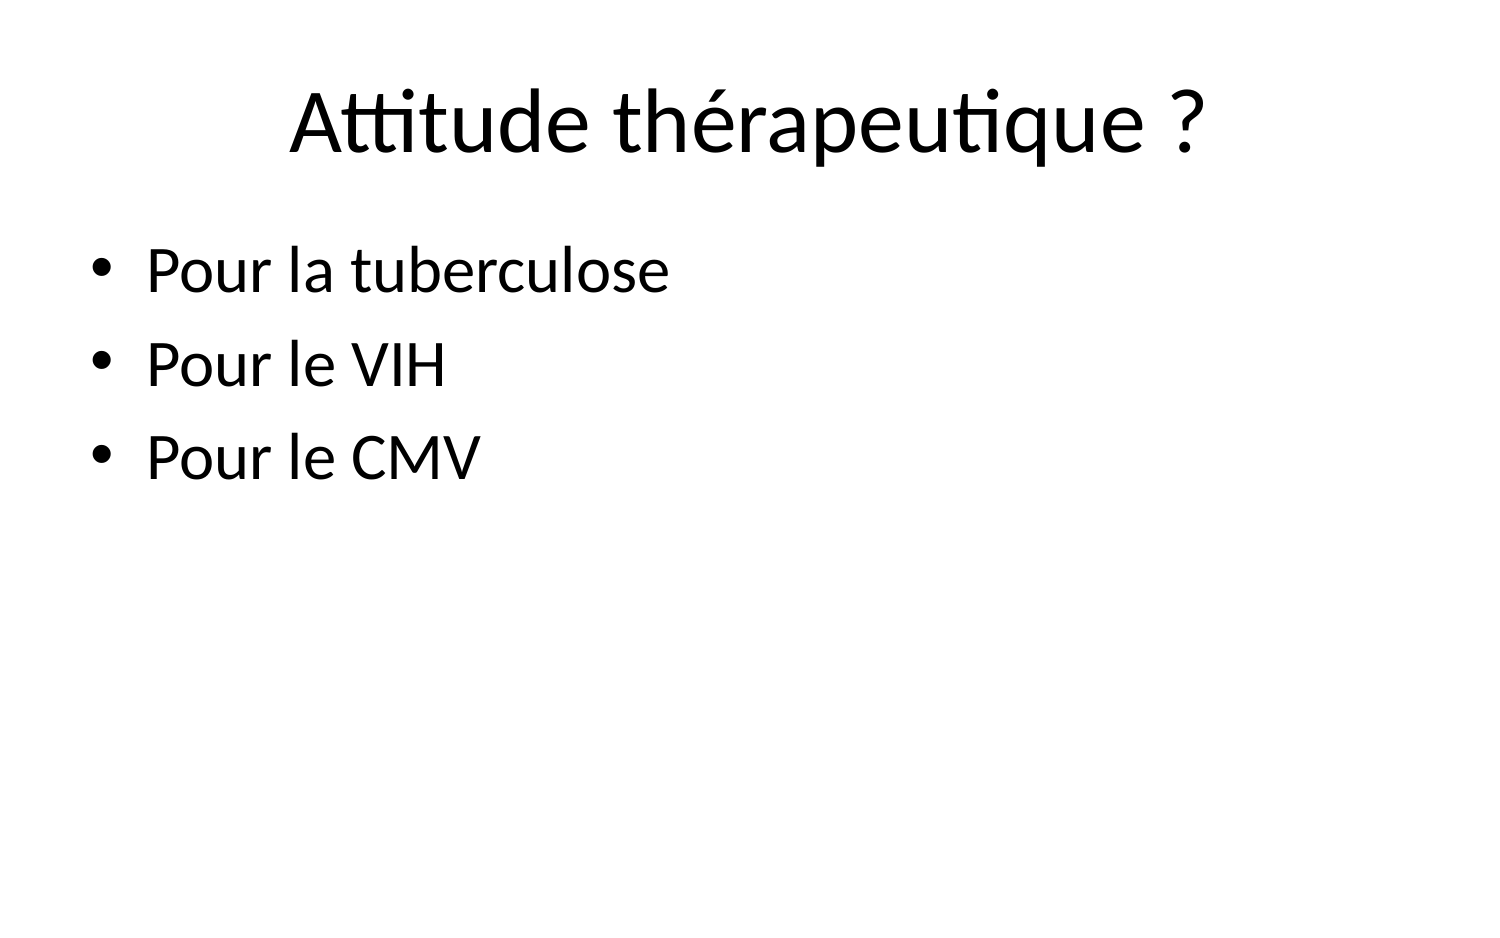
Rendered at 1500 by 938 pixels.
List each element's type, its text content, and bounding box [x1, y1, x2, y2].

title Attitude thérapeutique ? [75, 37, 1425, 194]
list Pour la tuberculose Pour le VIH Pour le CMV [75, 218, 1425, 838]
